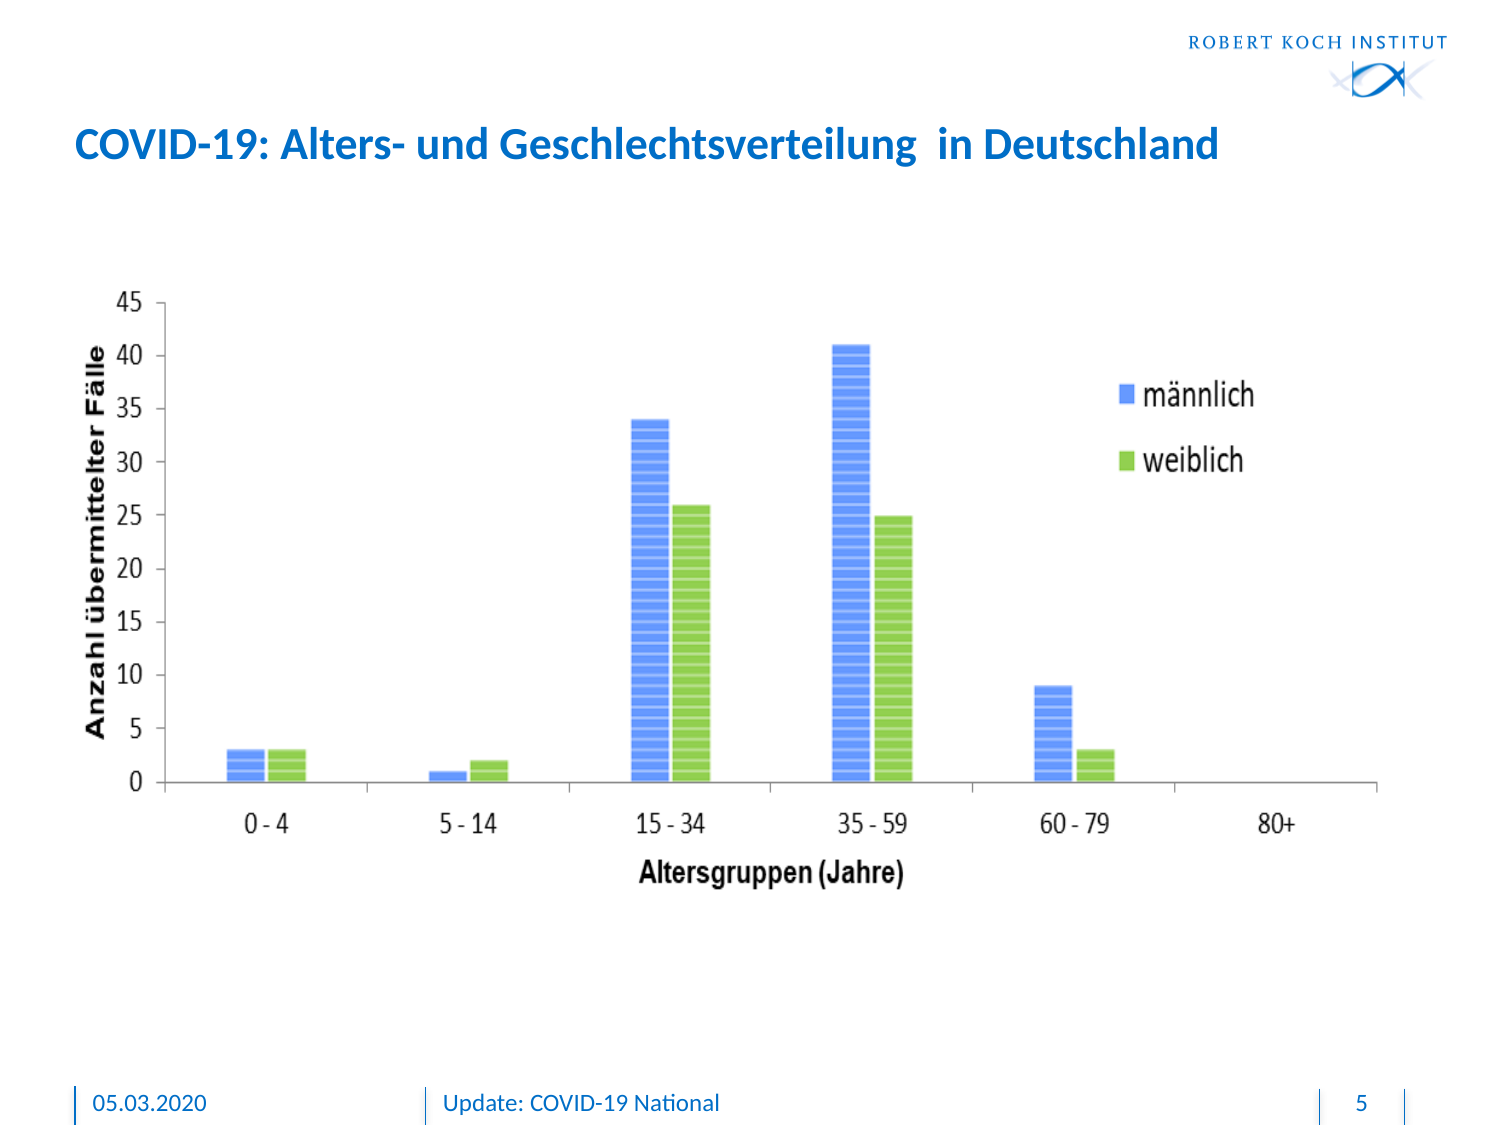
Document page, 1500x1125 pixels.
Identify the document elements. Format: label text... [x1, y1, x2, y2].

picture [74, 237, 1403, 930]
picture [1182, 29, 1454, 109]
slide_number 5 [1321, 1086, 1403, 1119]
footer Update: COVID-19 National [442, 1086, 1293, 1119]
title COVID-19: Alters- und Geschlechtsverteilung in Deutschland [75, 113, 1403, 170]
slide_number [92, 1086, 398, 1119]
